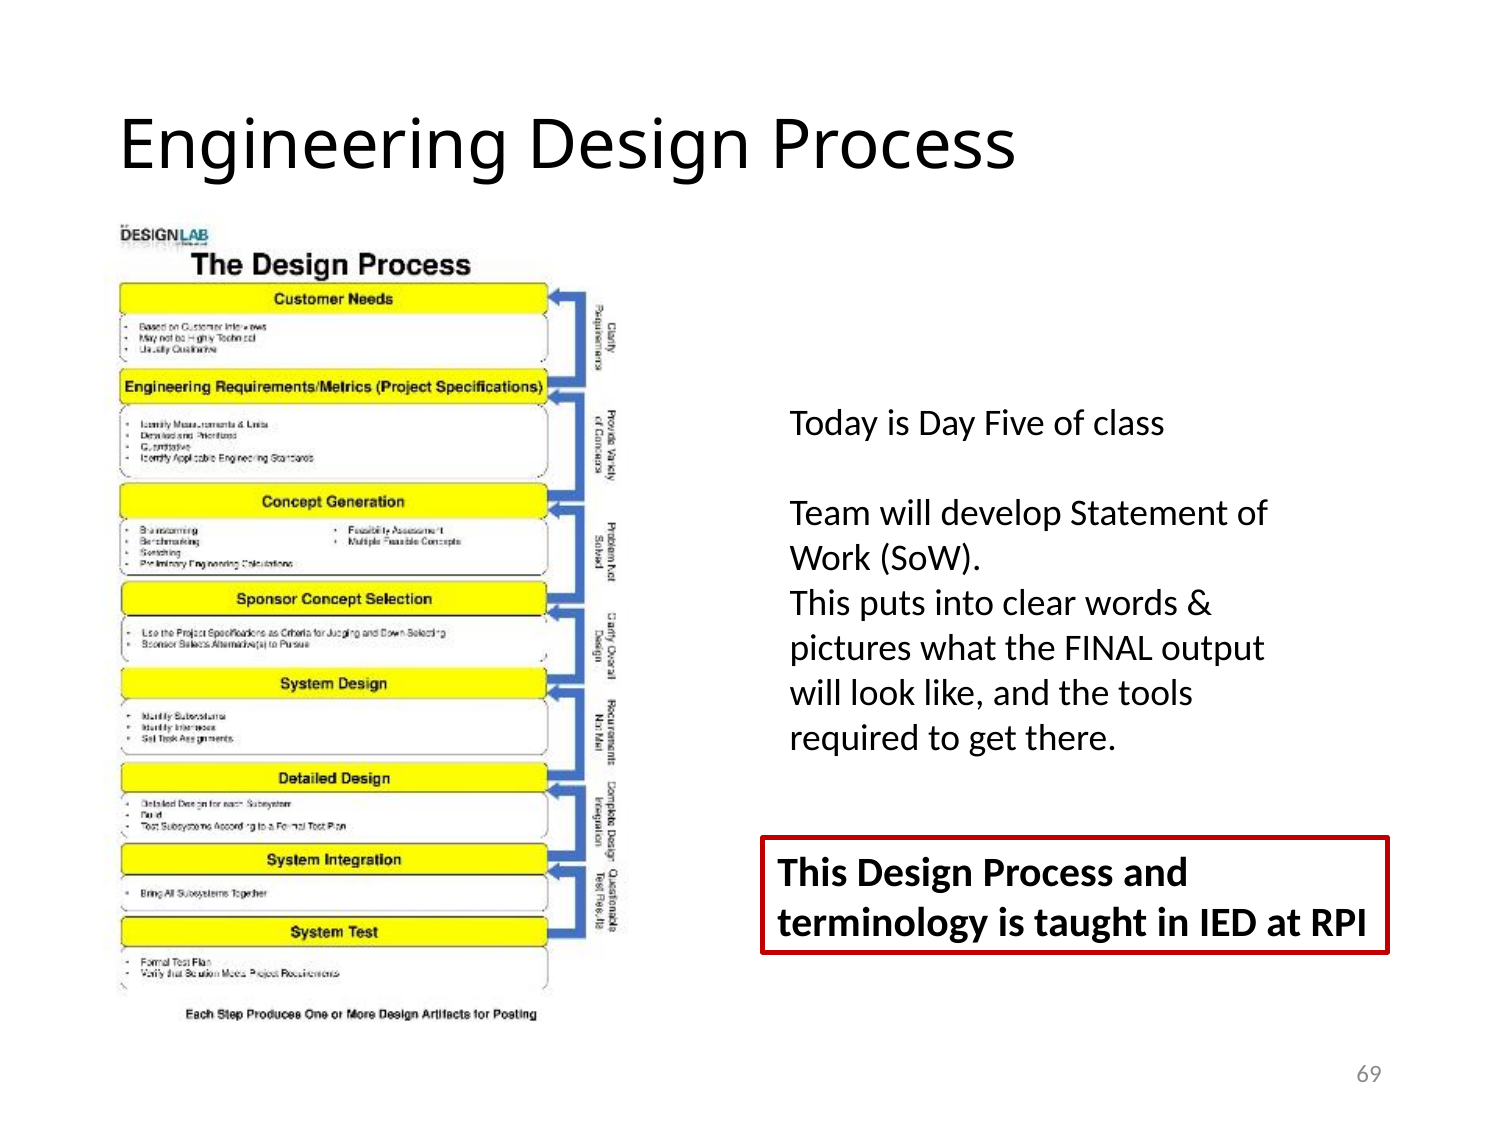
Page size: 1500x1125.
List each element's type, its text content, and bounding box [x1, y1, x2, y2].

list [79, 186, 655, 1049]
text_box This Design Process and terminology is taught in IED at RPI [762, 837, 1388, 953]
text_box Today is Day Five of class Team will develop Statement of Work (SoW). This puts into clear words & pictures what the FINAL output will look like, and the tools required to get there. [774, 390, 1300, 766]
title Engineering Design Process [103, 37, 1397, 255]
slide_number 69 [1059, 1042, 1397, 1103]
